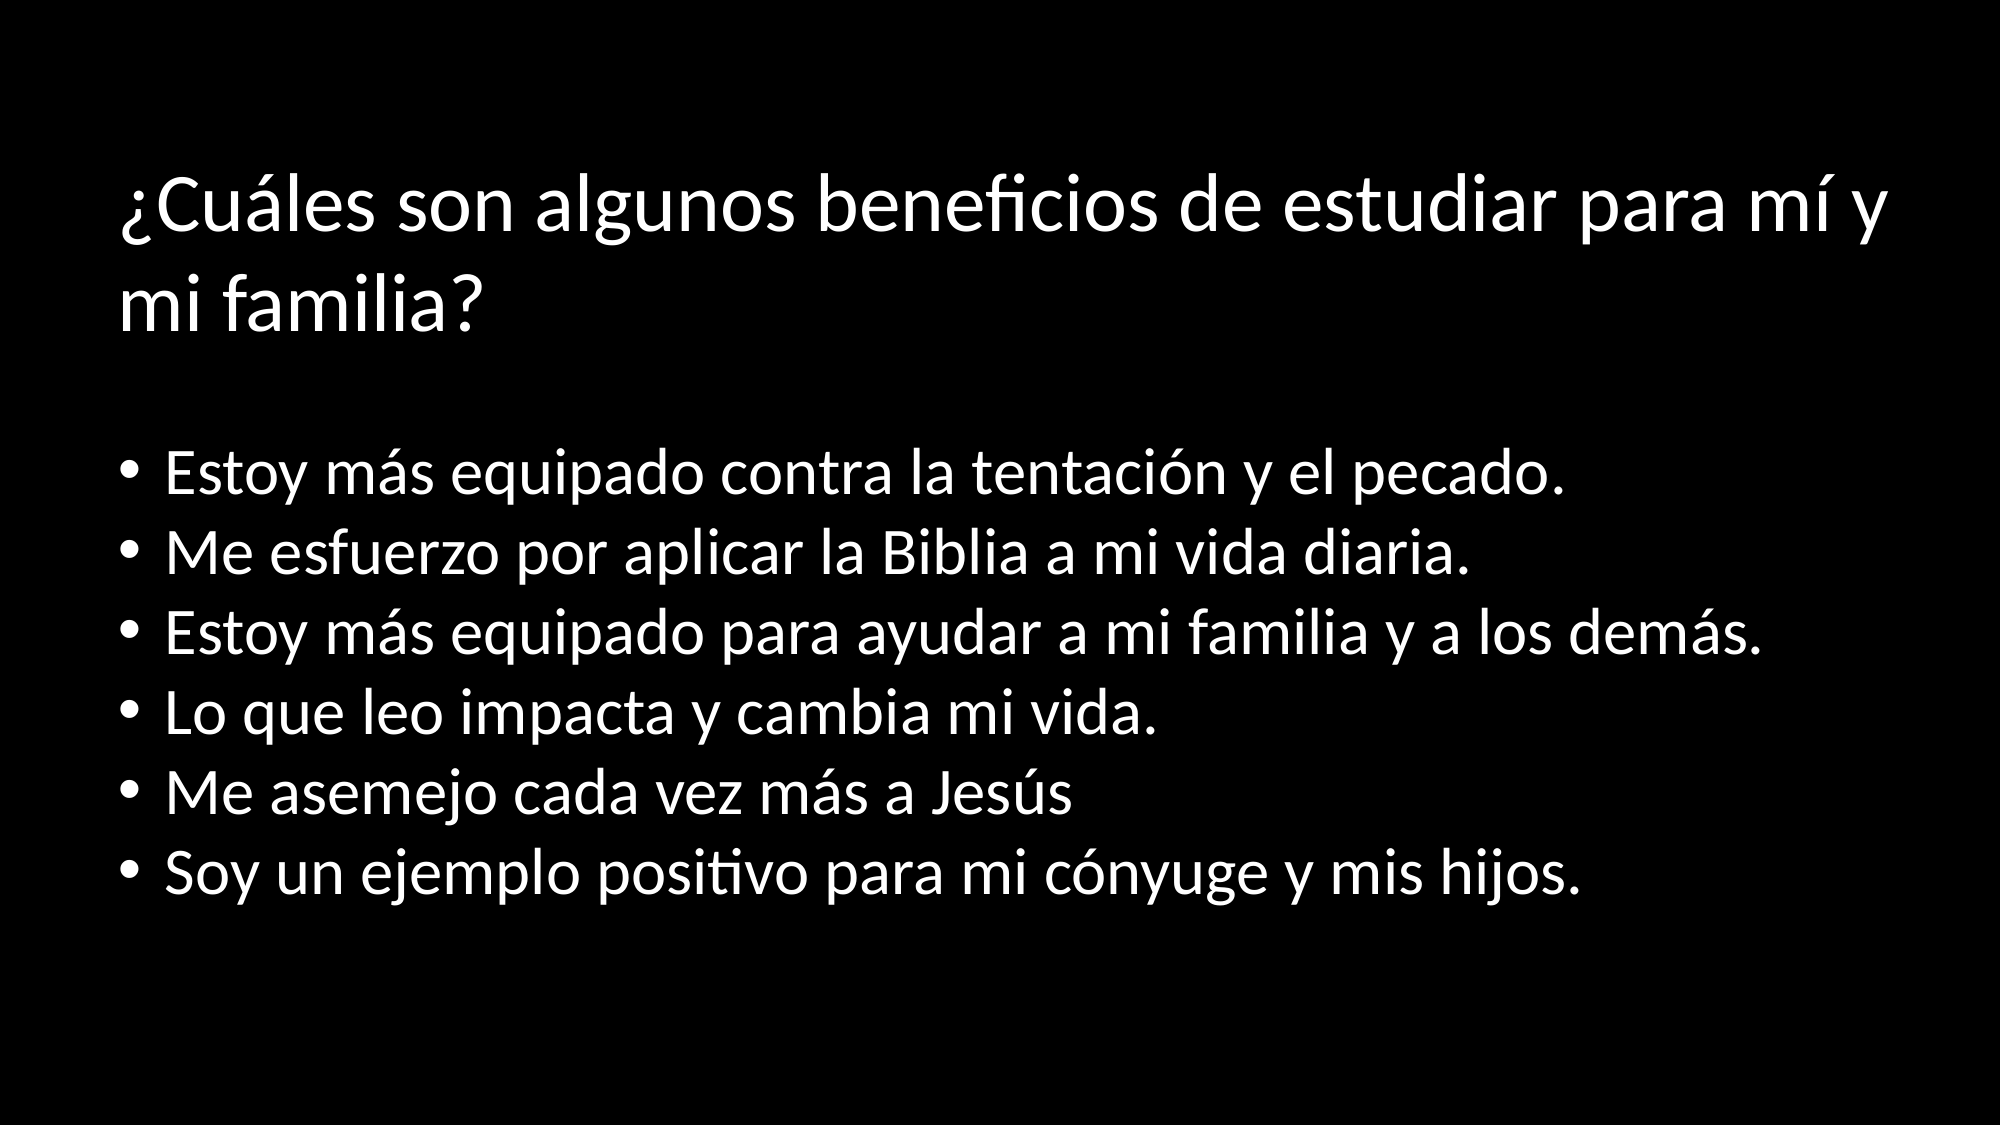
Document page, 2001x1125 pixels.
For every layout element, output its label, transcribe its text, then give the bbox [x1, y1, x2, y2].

text_box ¿Cuáles son algunos beneficios de estudiar para mí y mi familia? Estoy más equipado contra la tentación y el pecado. Me esfuerzo por aplicar la Biblia a mi vida diaria. Estoy más equipado para ayudar a mi familia y a los demás. Lo que leo impacta y cambia mi vida. Me asemejo cada vez más a Jesús Soy un ejemplo positivo para mi cónyuge y mis hijos. [103, 140, 1919, 996]
